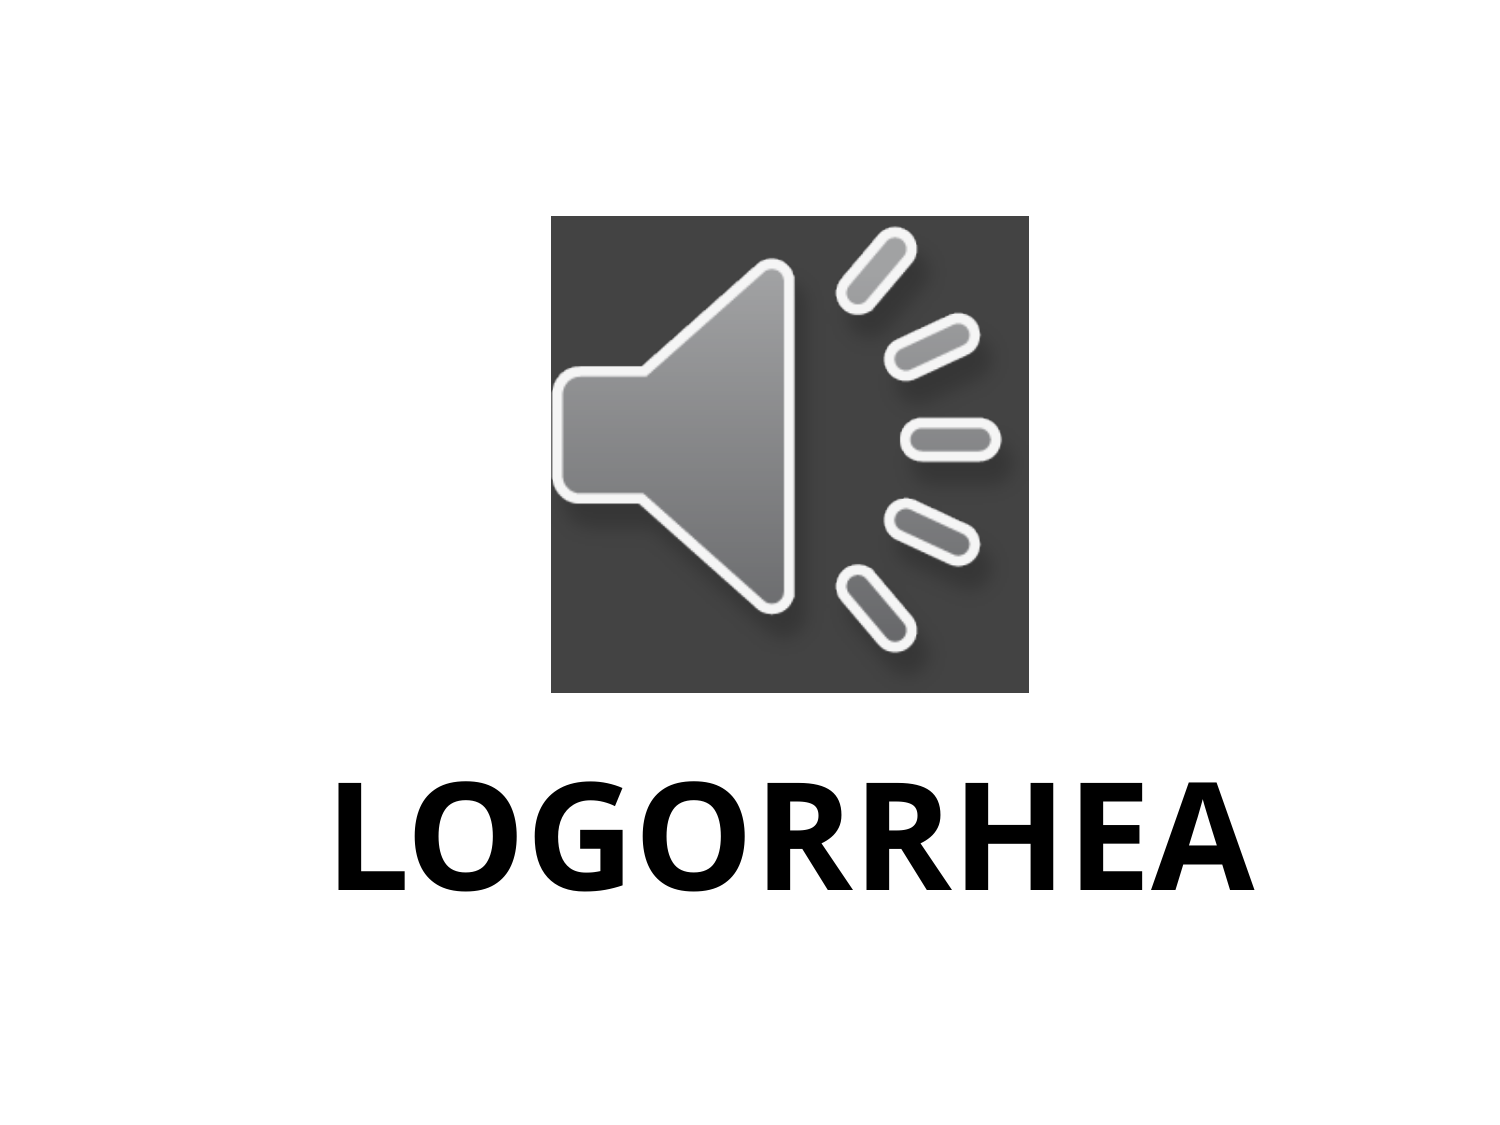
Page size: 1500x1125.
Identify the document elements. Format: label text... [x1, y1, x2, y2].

text_box LOGORRHEA [122, 733, 1458, 928]
picture [550, 214, 1030, 694]
